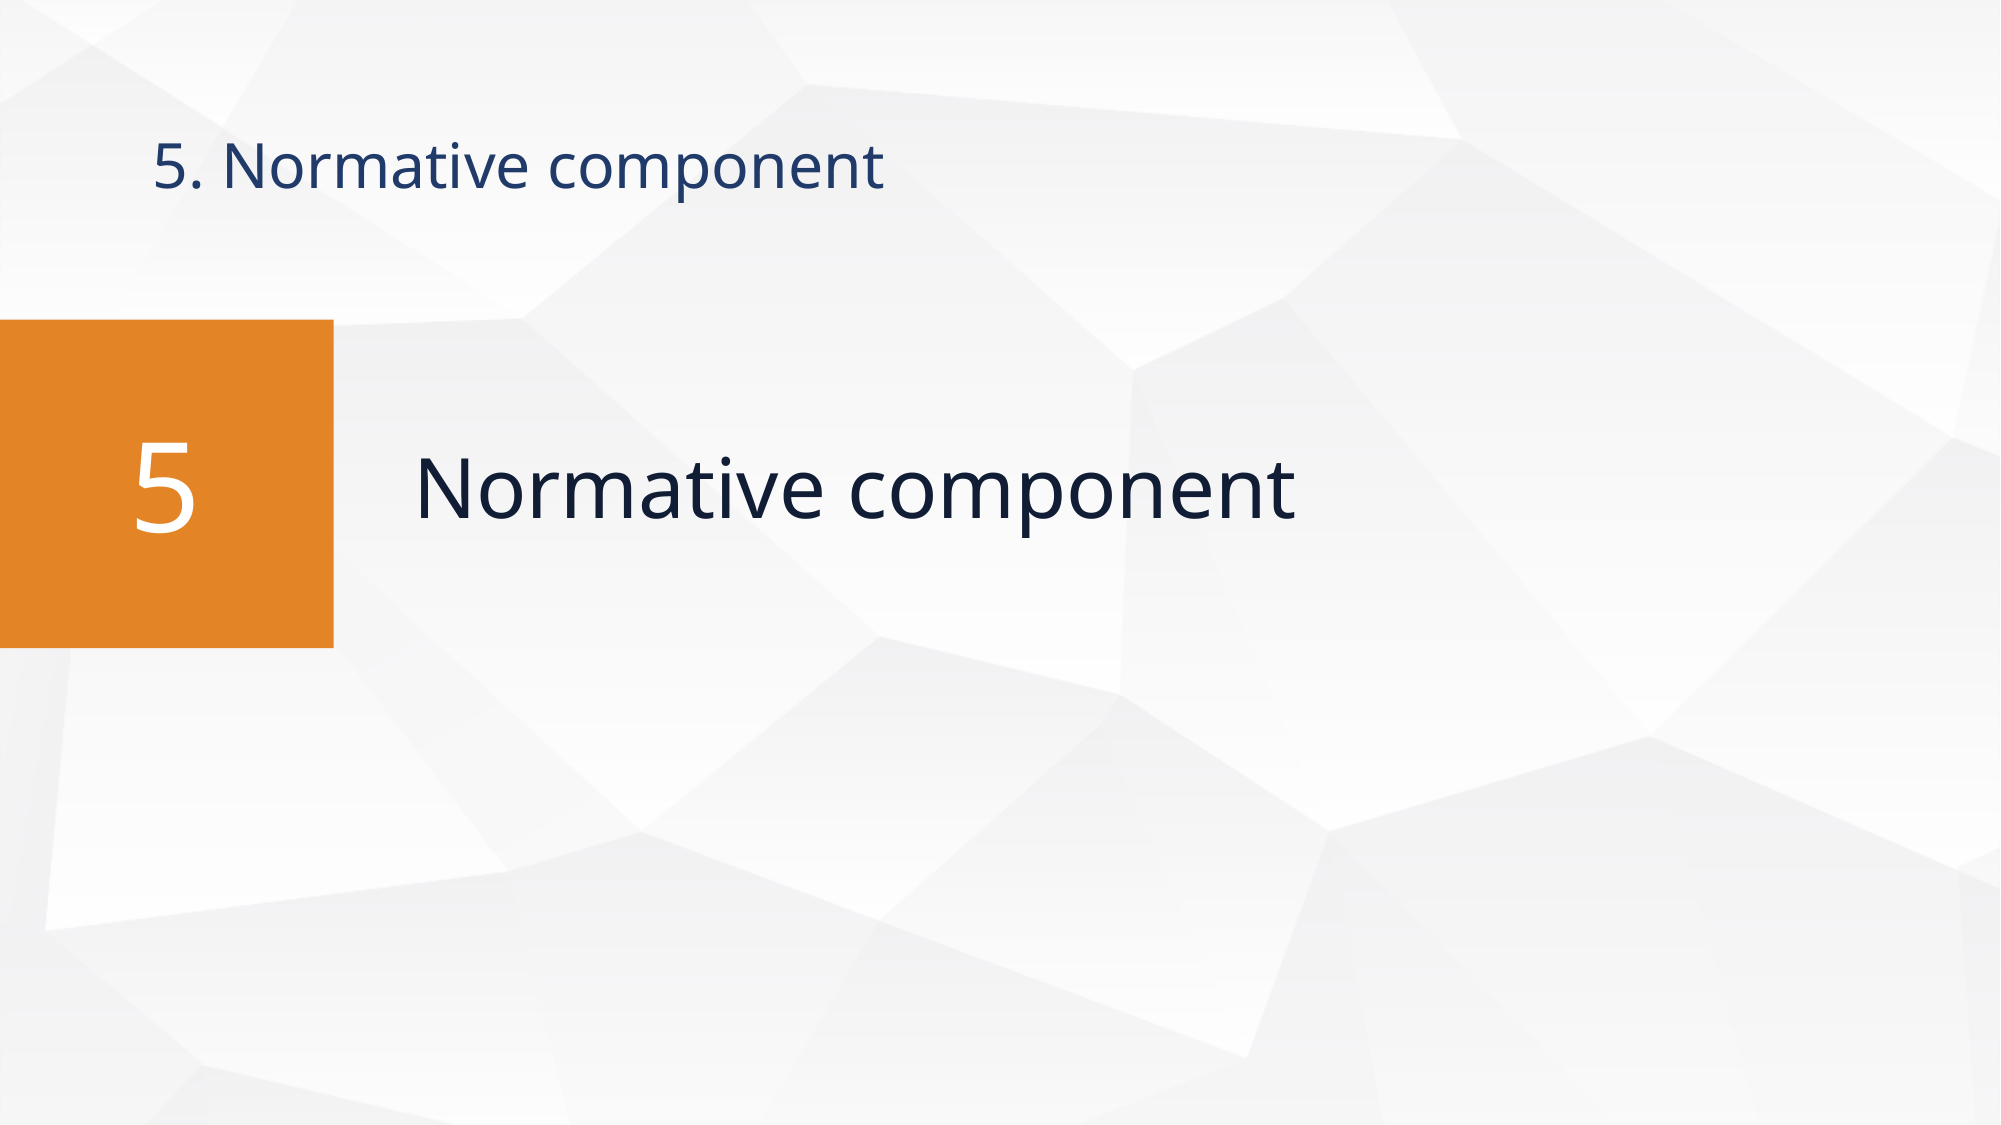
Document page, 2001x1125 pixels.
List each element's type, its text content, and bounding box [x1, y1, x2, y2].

text_box Normative component [398, 428, 1794, 543]
title 5. Normative component [137, 59, 1863, 278]
text_box 5 [53, 399, 279, 565]
picture [0, 0, 2001, 1125]
